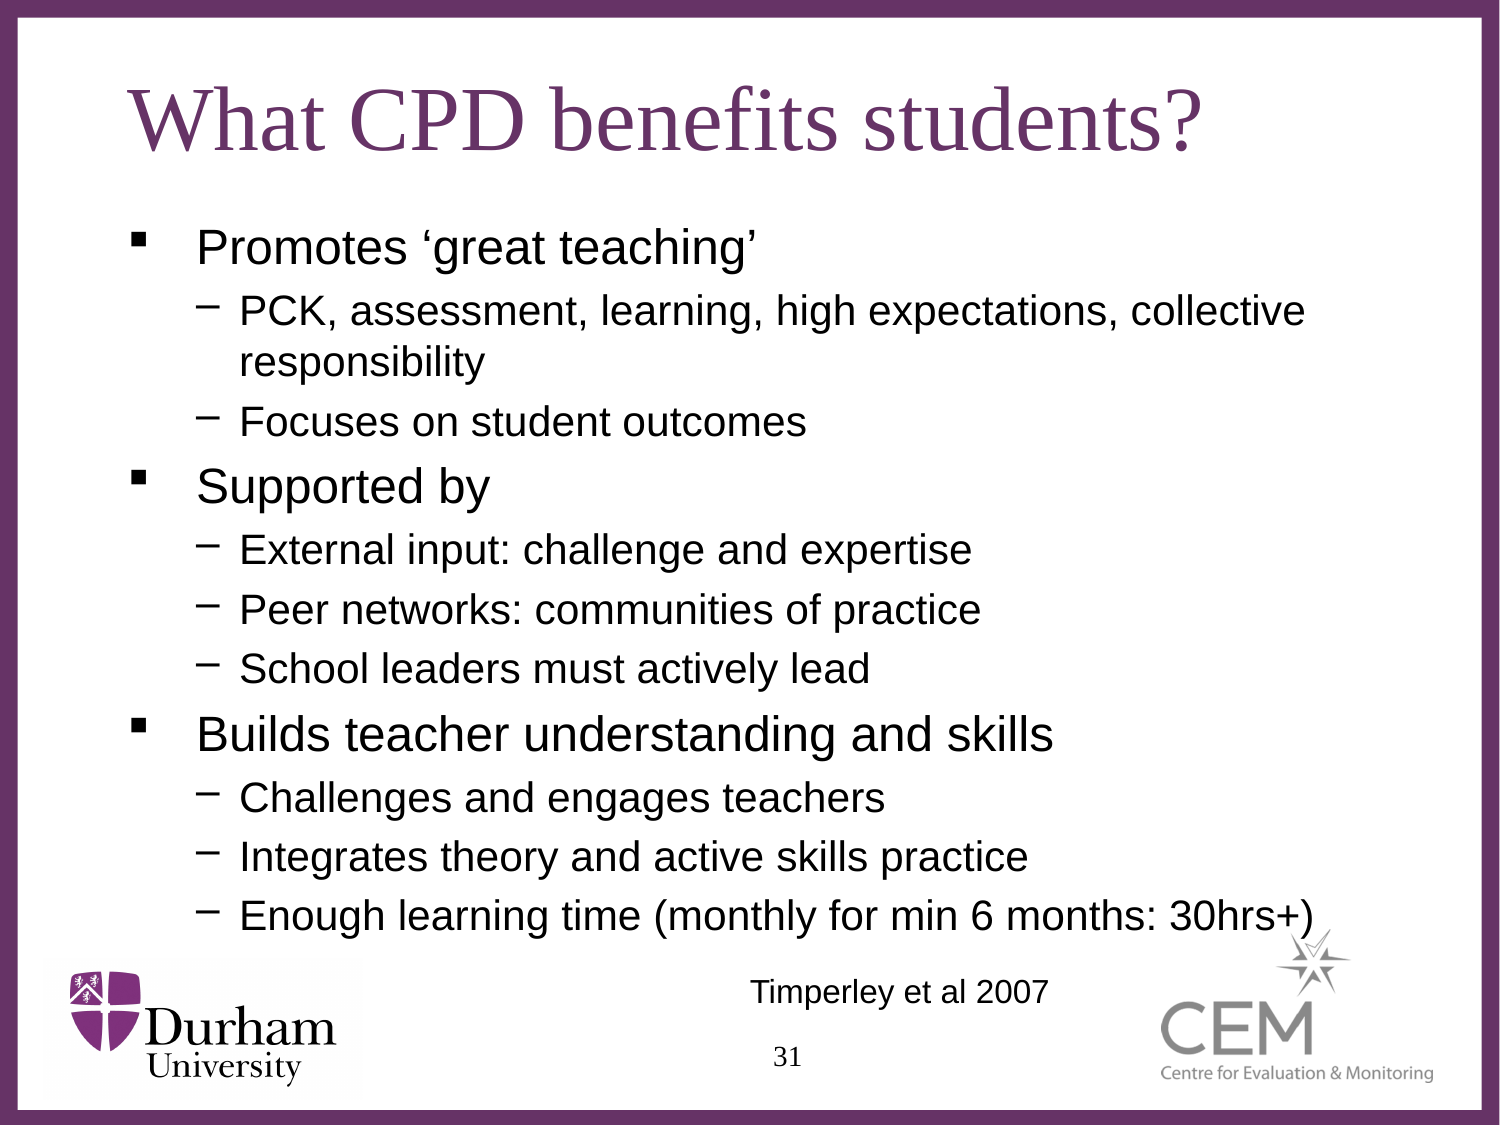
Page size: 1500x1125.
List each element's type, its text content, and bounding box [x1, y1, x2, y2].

picture [43, 958, 363, 1100]
slide_number 31 [631, 1029, 944, 1100]
picture [1161, 929, 1433, 1083]
text_box Timperley et al 2007 [734, 963, 1220, 1018]
list Promotes ‘great teaching’ PCK, assessment, learning, high expectations, collective responsibility Focuses on student outcomes Supported by External input: challenge and expertise Peer networks: communities of practice School leaders must actively lead Builds teacher understanding and skills Challenges and engages teachers Integrates theory and active skills practice Enough learning time (monthly for min 6 months: 30hrs+) [112, 208, 1388, 953]
title What CPD benefits students? [112, 66, 1388, 161]
